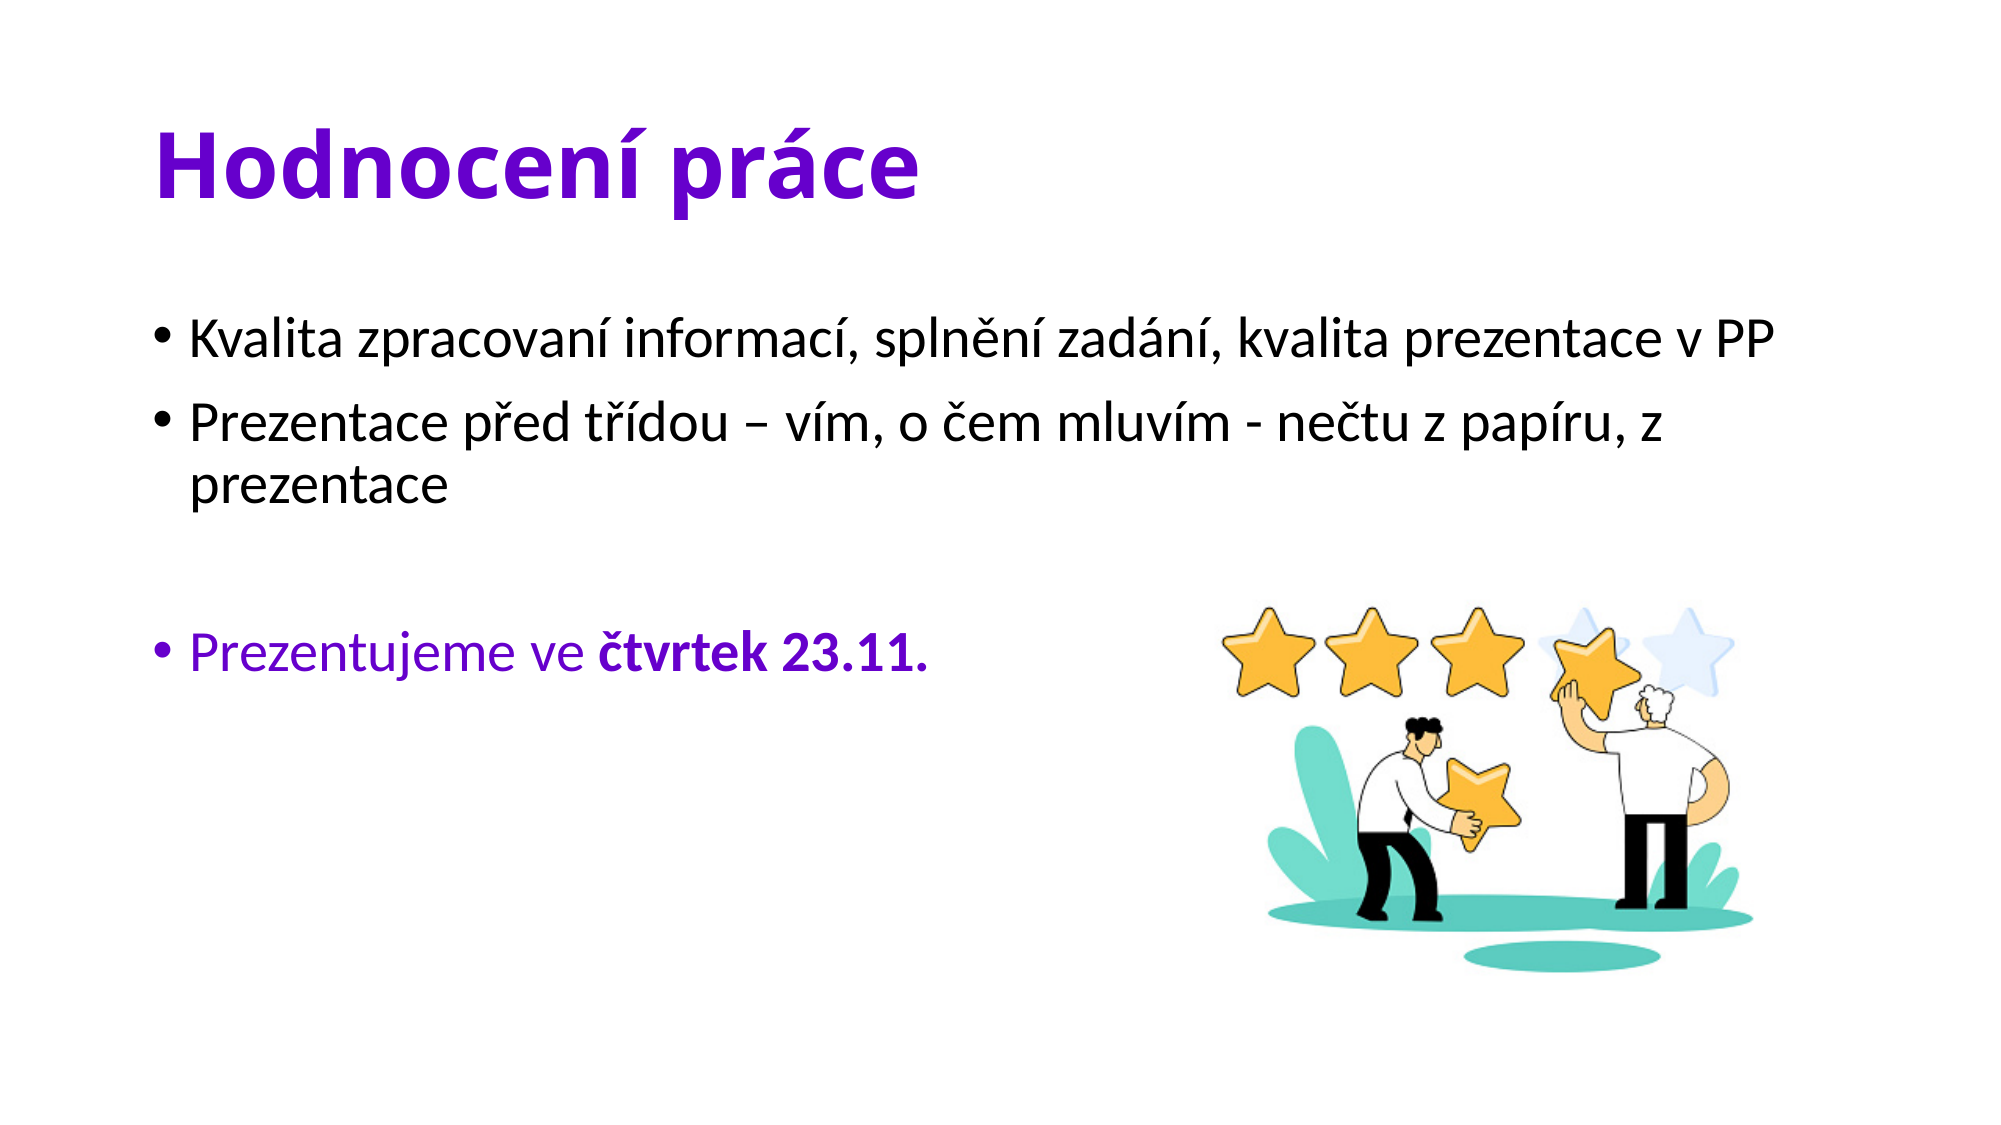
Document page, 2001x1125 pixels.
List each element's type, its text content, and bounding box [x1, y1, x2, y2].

picture [1115, 500, 1863, 1066]
title Hodnocení práce [137, 59, 1863, 278]
list Kvalita zpracovaní informací, splnění zadání, kvalita prezentace v PP Prezentace před třídou – vím, o čem mluvím - nečtu z papíru, z prezentace Prezentujeme ve čtvrtek 23.11. [137, 299, 1863, 1014]
